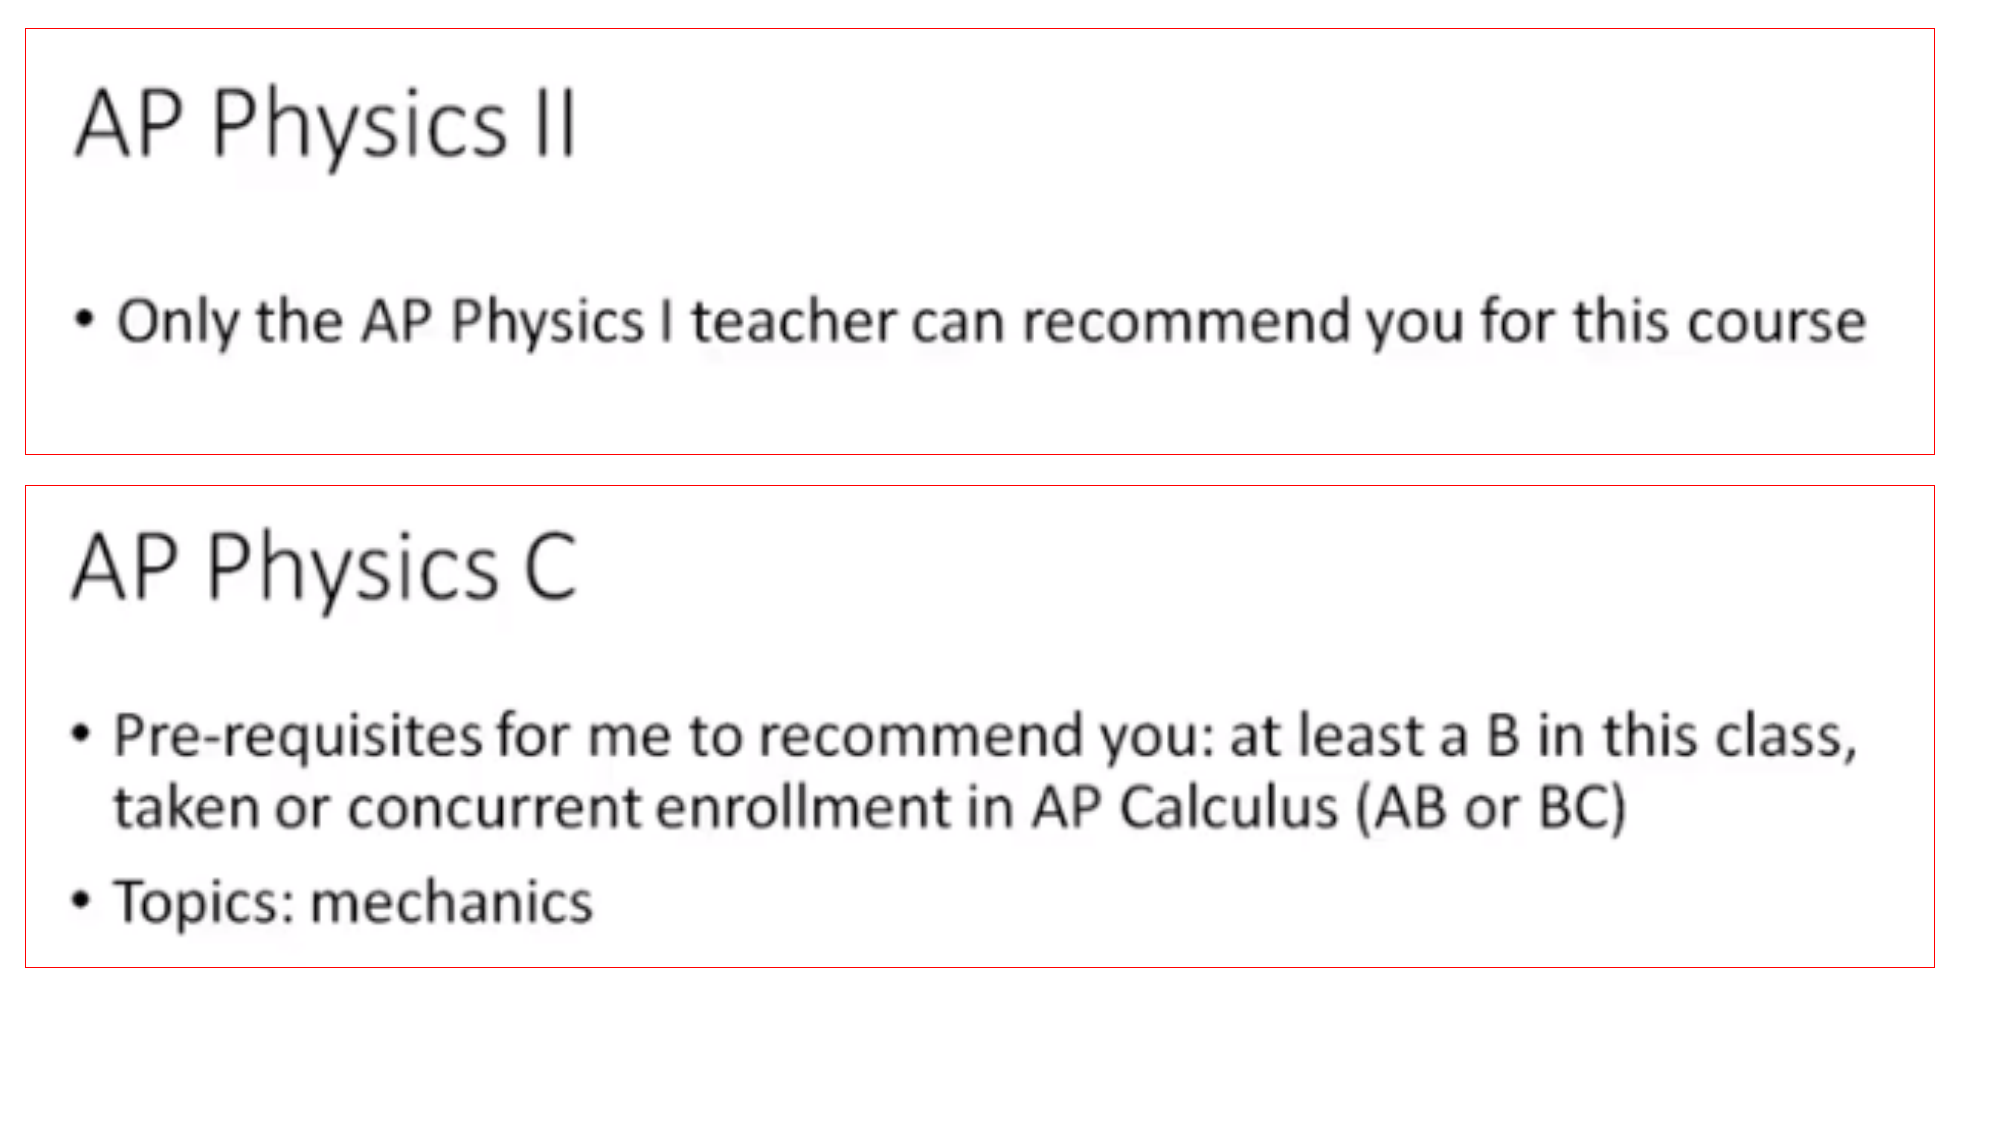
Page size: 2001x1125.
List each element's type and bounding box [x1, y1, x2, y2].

picture [25, 28, 1935, 455]
picture [25, 485, 1935, 968]
